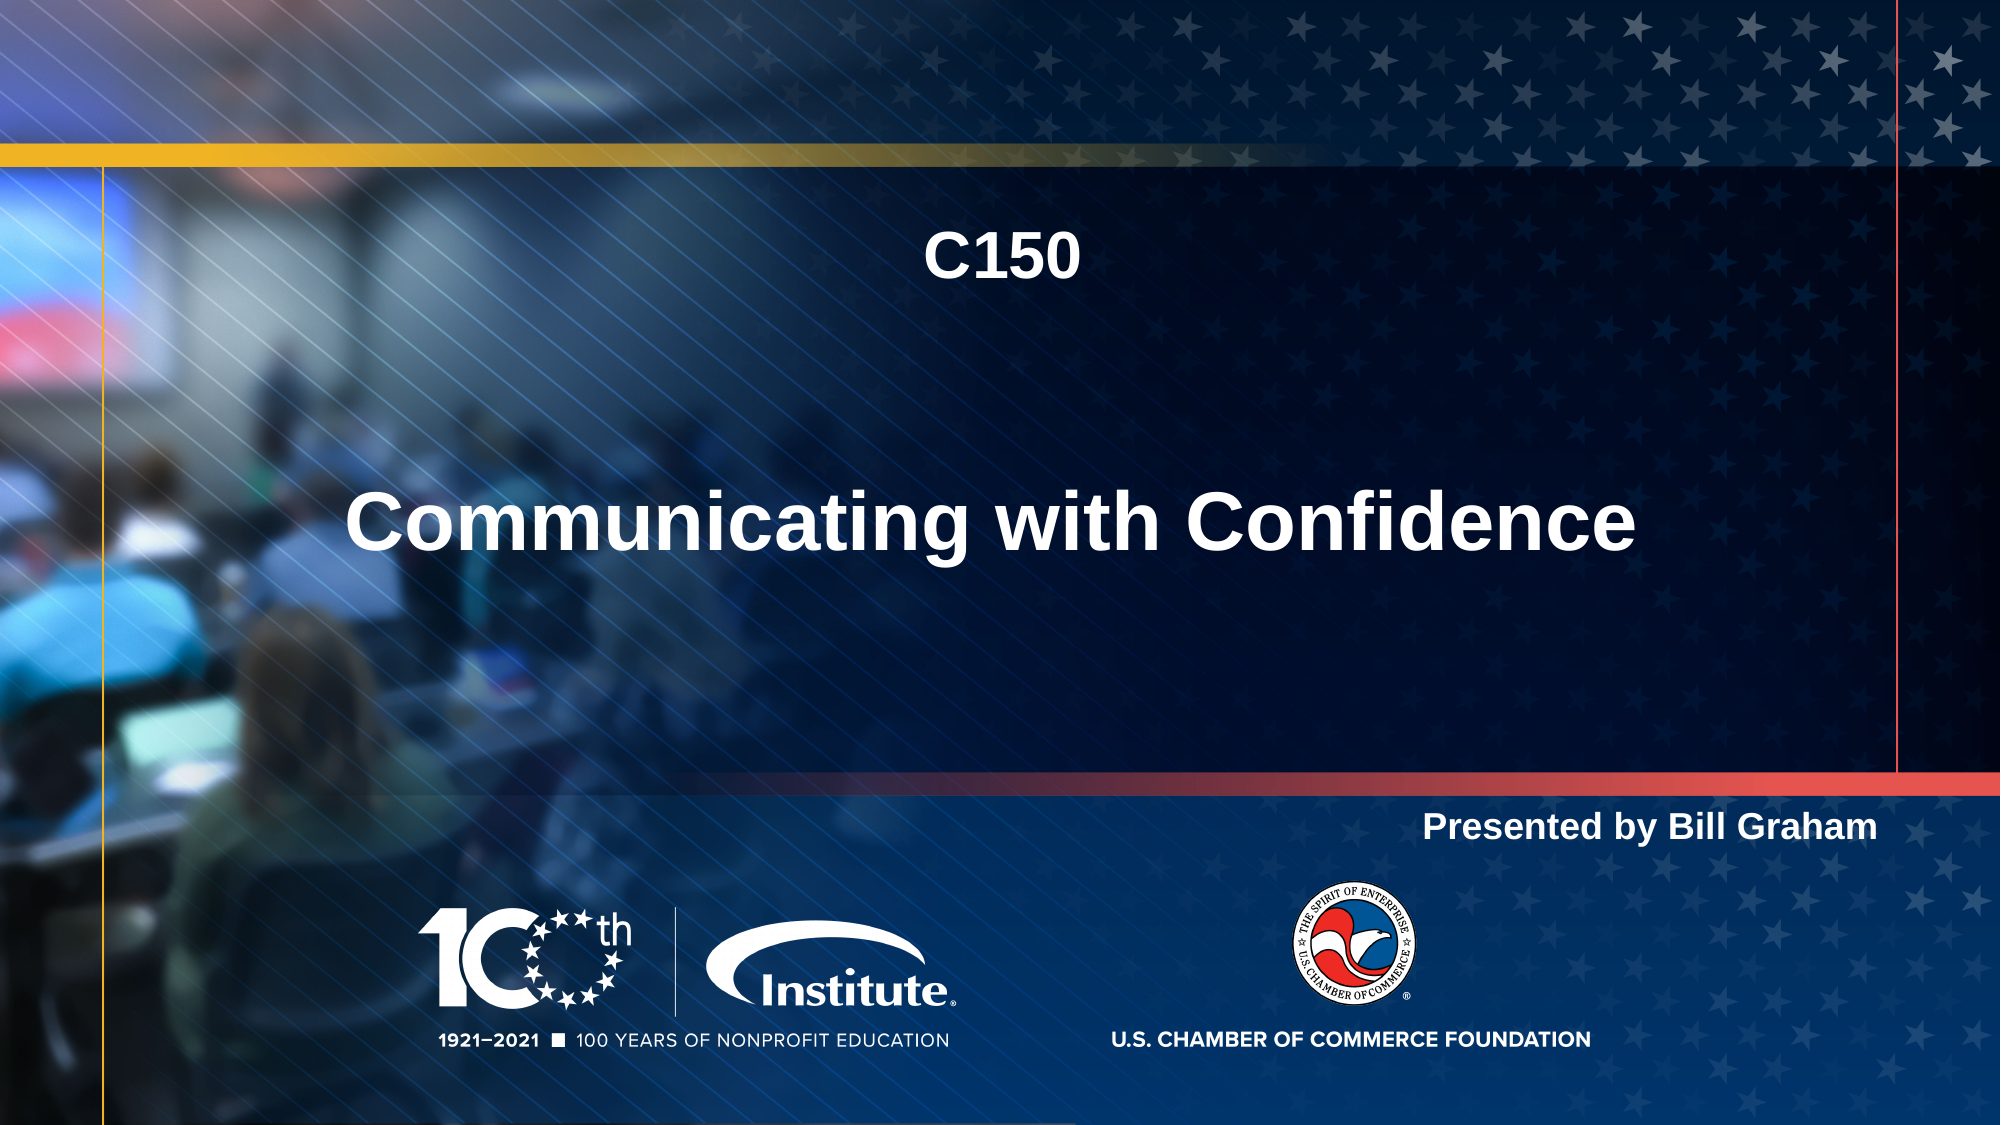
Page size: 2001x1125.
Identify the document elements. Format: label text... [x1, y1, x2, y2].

text_box Presented by Bill Graham [1407, 794, 1894, 855]
picture [0, 0, 2000, 1125]
title C150 [110, 184, 1897, 300]
subtitle Communicating with Confidence [110, 471, 1897, 790]
